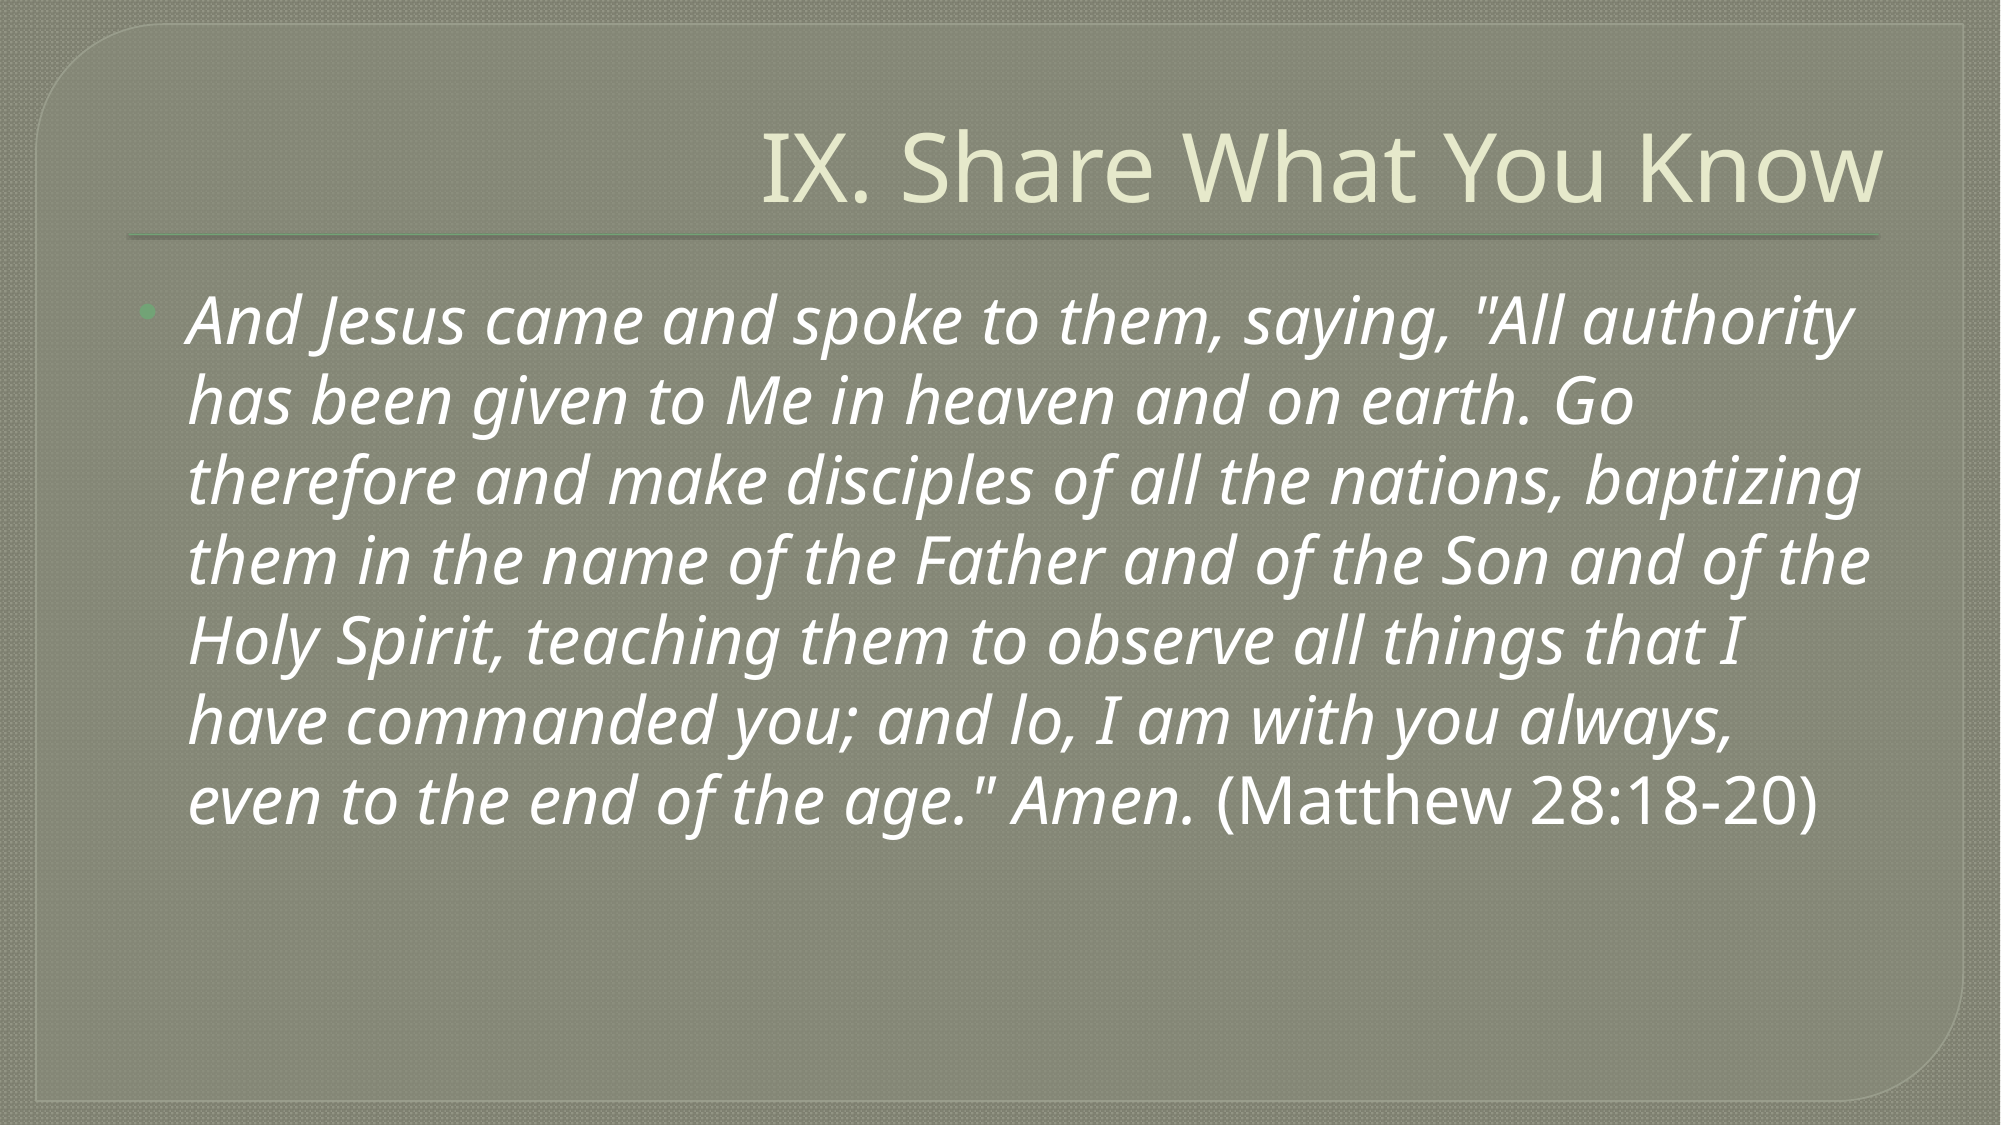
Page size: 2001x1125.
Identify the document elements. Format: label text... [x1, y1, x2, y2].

list And Jesus came and spoke to them, saying, "All authority has been given to Me in heaven and on earth. Go therefore and make disciples of all the nations, baptizing them in the name of the Father and of the Son and of the Holy Spirit, teaching them to observe all things that I have commanded you; and lo, I am with you always, even to the end of the age." Amen. (Matthew 28:18-20) [125, 270, 1900, 1100]
title IX. Share What You Know [99, 41, 1900, 230]
